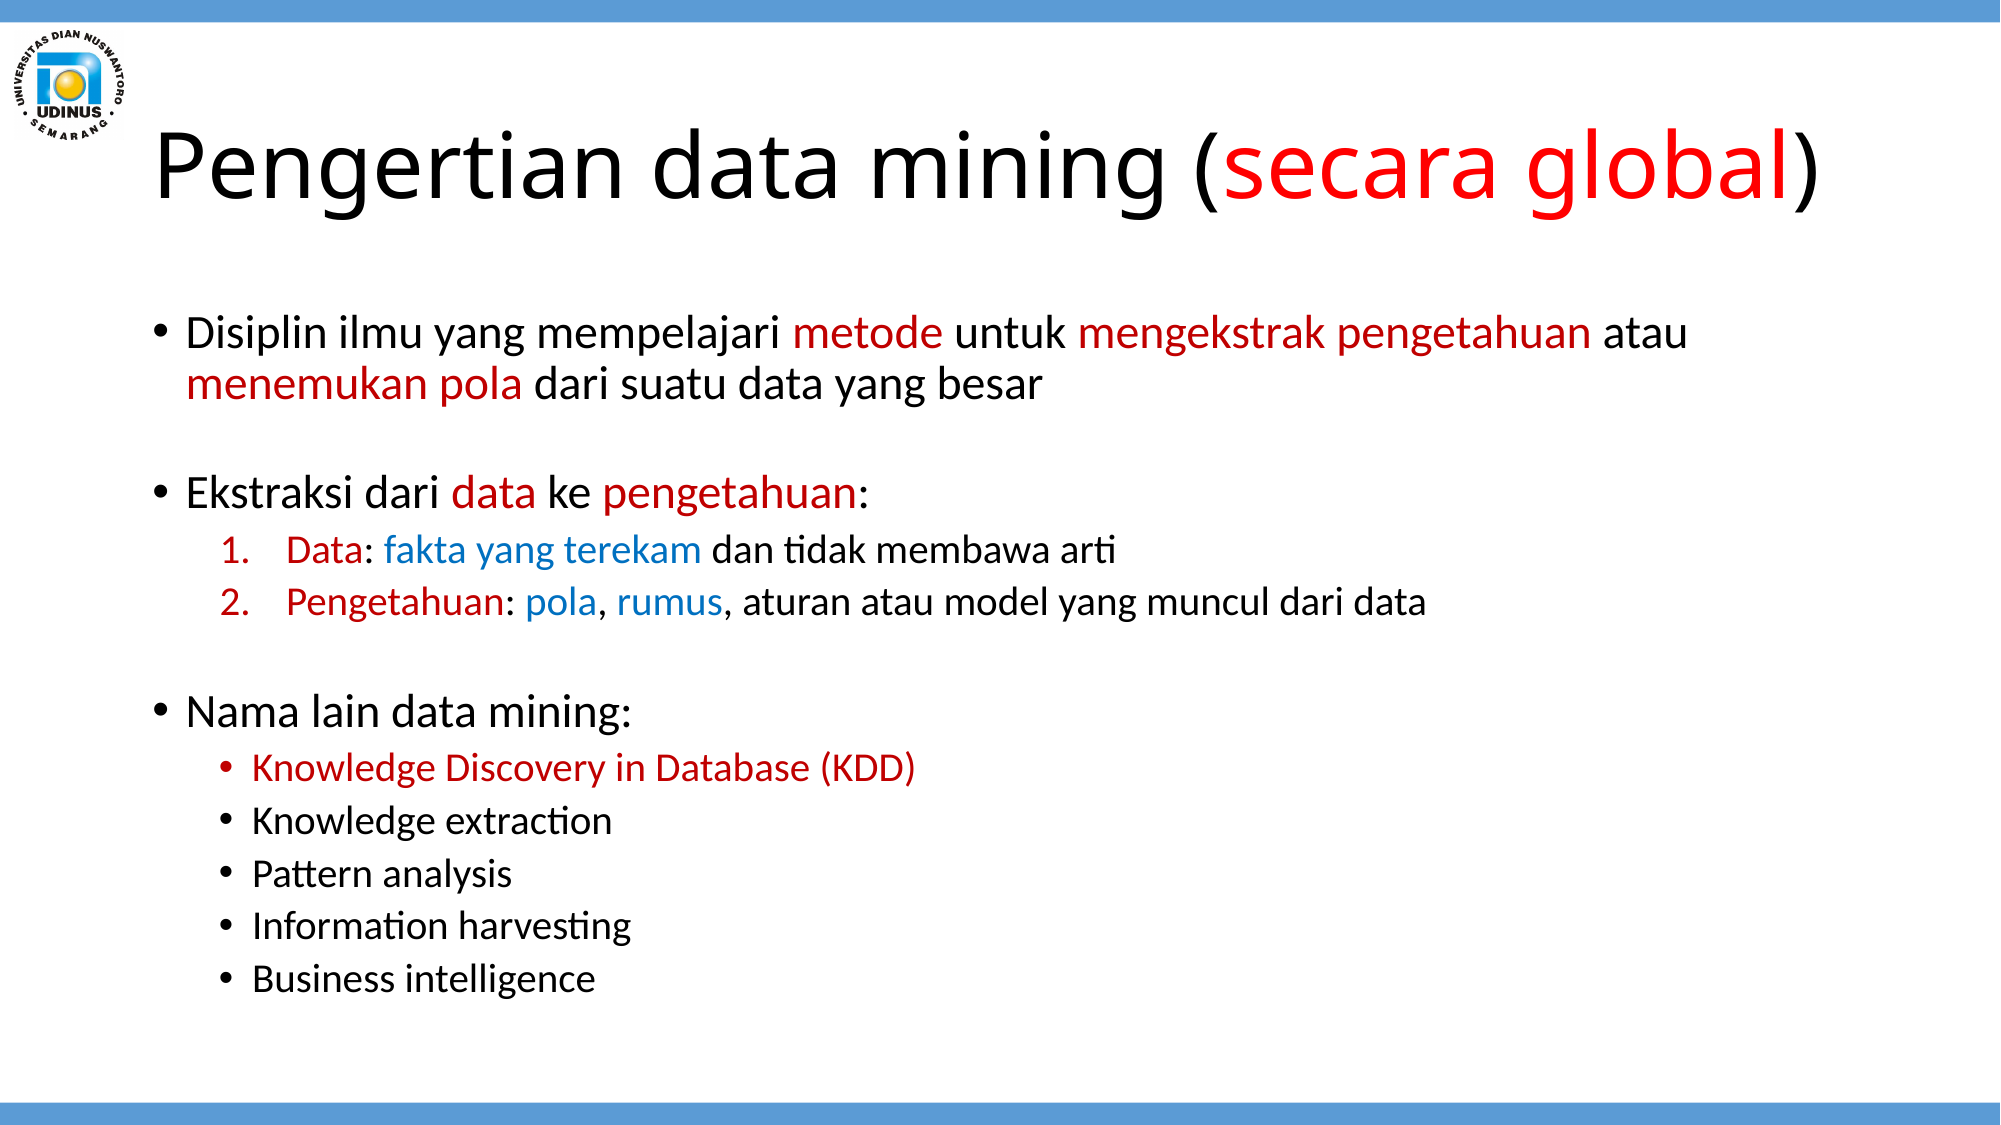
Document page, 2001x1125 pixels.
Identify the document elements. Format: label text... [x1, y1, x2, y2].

list Disiplin ilmu yang mempelajari metode untuk mengekstrak pengetahuan atau menemukan pola dari suatu data yang besar Ekstraksi dari data ke pengetahuan: Data: fakta yang terekam dan tidak membawa arti Pengetahuan: pola, rumus, aturan atau model yang muncul dari data Nama lain data mining: Knowledge Discovery in Database (KDD) Knowledge extraction Pattern analysis Information harvesting Business intelligence [137, 299, 1863, 1014]
title Pengertian data mining (secara global) [137, 59, 1863, 278]
picture [14, 30, 124, 140]
